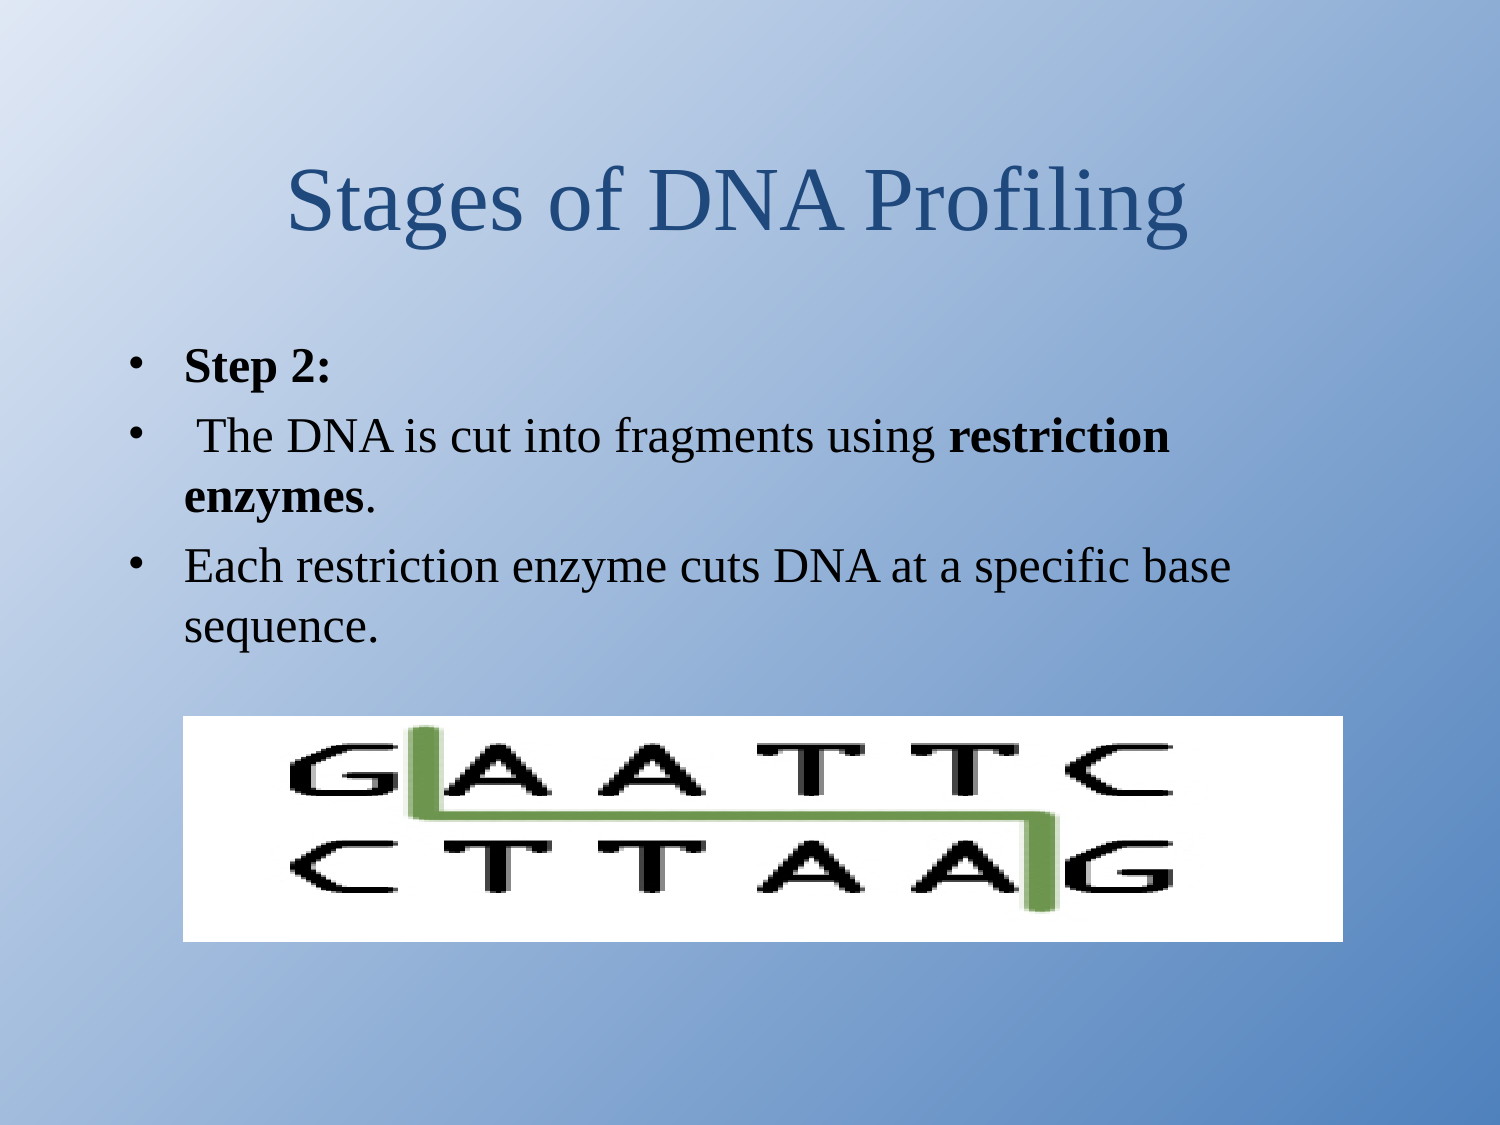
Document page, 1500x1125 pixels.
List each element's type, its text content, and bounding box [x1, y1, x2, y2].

title Stages of DNA Profiling [112, 99, 1388, 288]
text_box Step 2: The DNA is cut into fragments using restriction enzymes. Each restriction enzyme cuts DNA at a specific base sequence. [112, 324, 1388, 651]
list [182, 715, 1344, 942]
